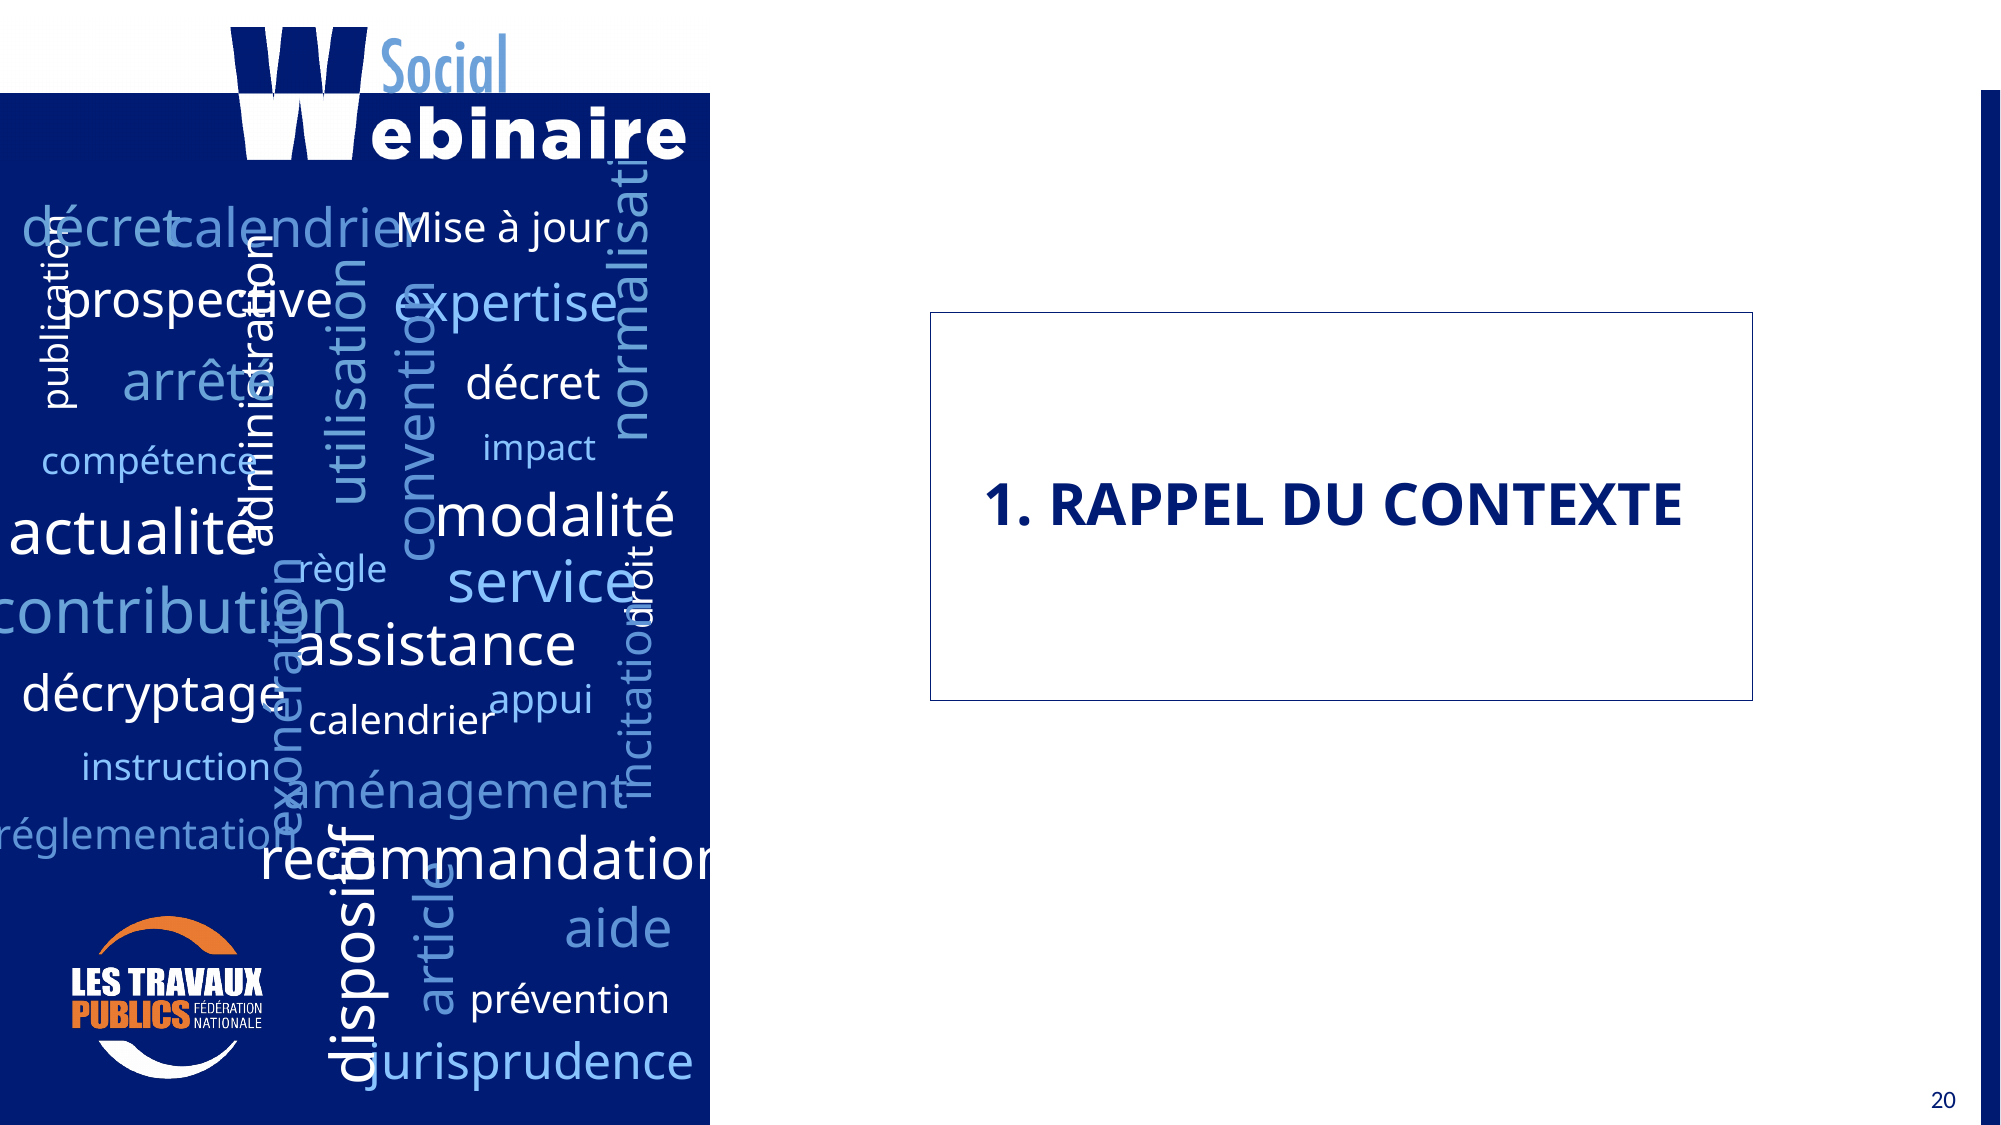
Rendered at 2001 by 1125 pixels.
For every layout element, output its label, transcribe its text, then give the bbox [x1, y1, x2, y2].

picture [1981, 90, 2001, 1125]
list 1. RAPPEL DU CONTEXTE [930, 312, 1753, 701]
picture [0, 17, 710, 1125]
